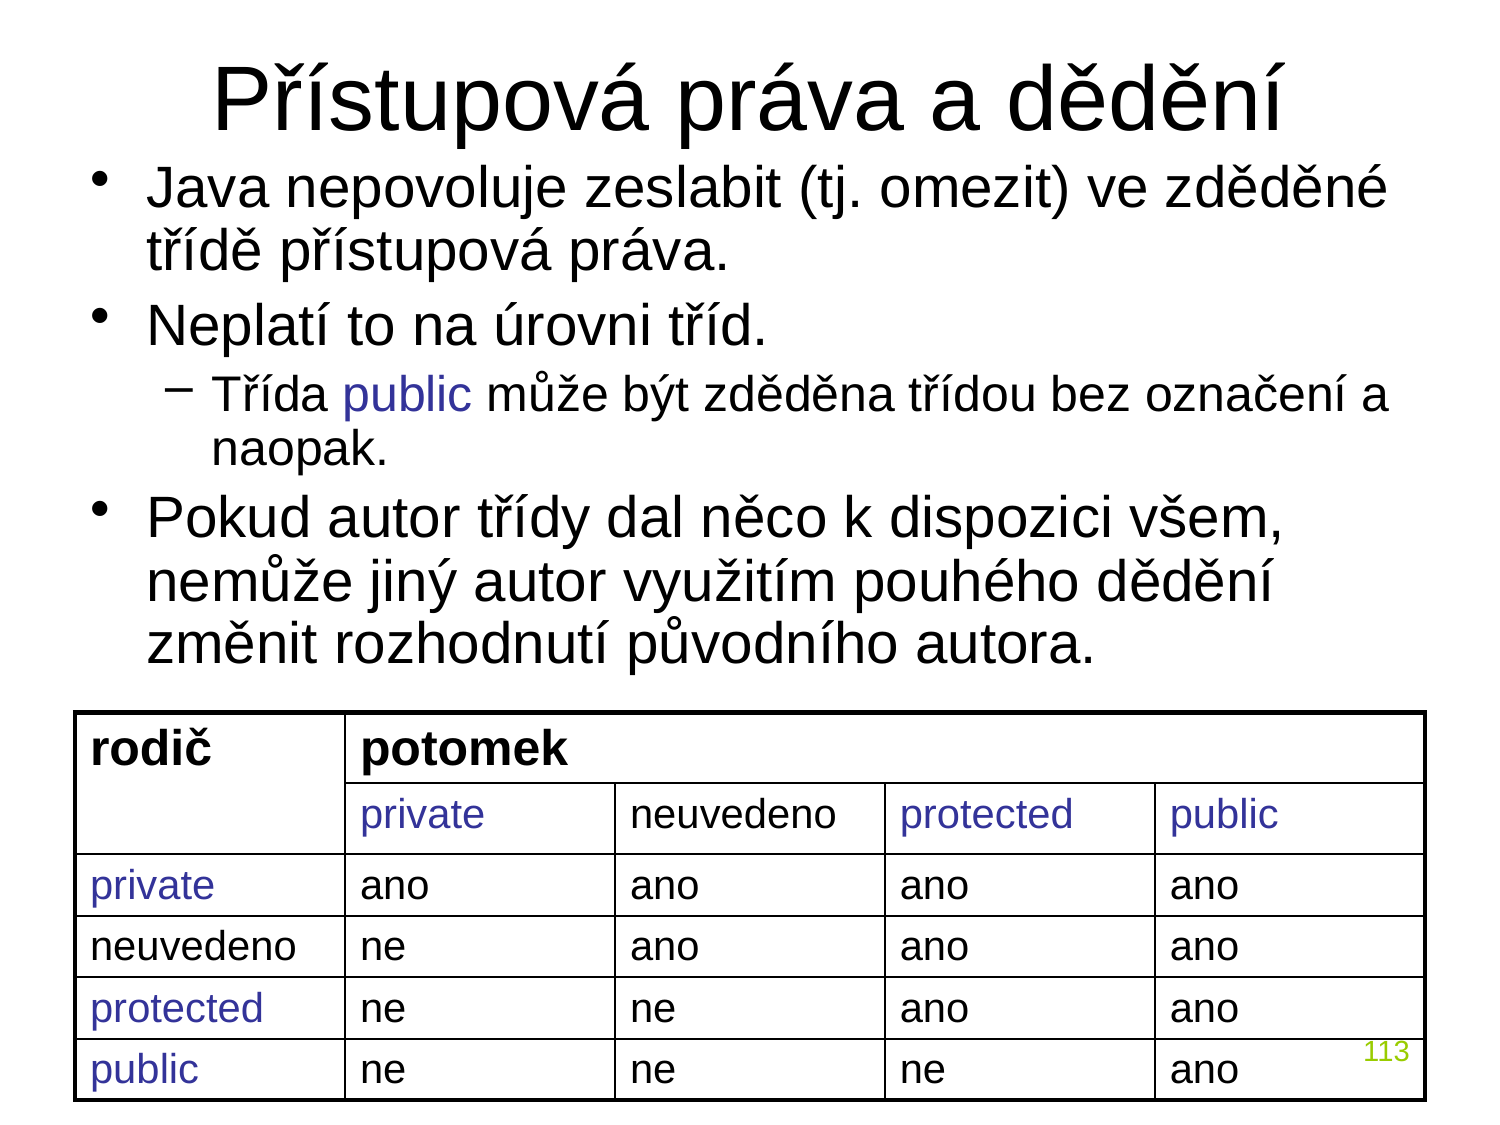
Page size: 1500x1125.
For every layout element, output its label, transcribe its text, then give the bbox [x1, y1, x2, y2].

table_cell public [77, 1040, 344, 1098]
table_cell neuvedeno [616, 784, 884, 853]
table_cell private [346, 784, 614, 853]
table_cell ne [616, 978, 884, 1038]
title Přístupová práva a dědění [75, 0, 1425, 149]
table_cell protected [886, 784, 1154, 853]
table_header potomek [346, 715, 1423, 782]
table_cell ano [1156, 917, 1423, 976]
table_cell ano [616, 855, 884, 915]
table_cell ano [616, 917, 884, 976]
table_cell ano [1156, 1040, 1423, 1098]
table_cell ano [1156, 978, 1423, 1038]
table_cell ano [346, 855, 614, 915]
table_cell ano [1156, 855, 1423, 915]
table_cell ne [886, 1040, 1154, 1098]
table_cell protected [77, 978, 344, 1038]
table_cell ano [886, 978, 1154, 1038]
table_cell ne [616, 1040, 884, 1098]
list Java nepovoluje zeslabit (tj. omezit) ve zděděné třídě přístupová práva. Neplatí to na úrovni tříd. Třída public může být zděděna třídou bez označení a naopak. Pokud autor třídy dal něco k dispozici všem, nemůže jiný autor využitím pouhého dědění změnit rozhodnutí původního autora. [75, 149, 1425, 700]
table_cell ne [346, 917, 614, 976]
table_cell public [1156, 784, 1423, 853]
table_cell private [77, 855, 344, 915]
table_cell ano [886, 917, 1154, 976]
table_cell ne [346, 978, 614, 1038]
table_header rodič [77, 715, 344, 853]
table_cell neuvedeno [77, 917, 344, 976]
table_cell ano [886, 855, 1154, 915]
table_cell ne [346, 1040, 614, 1098]
